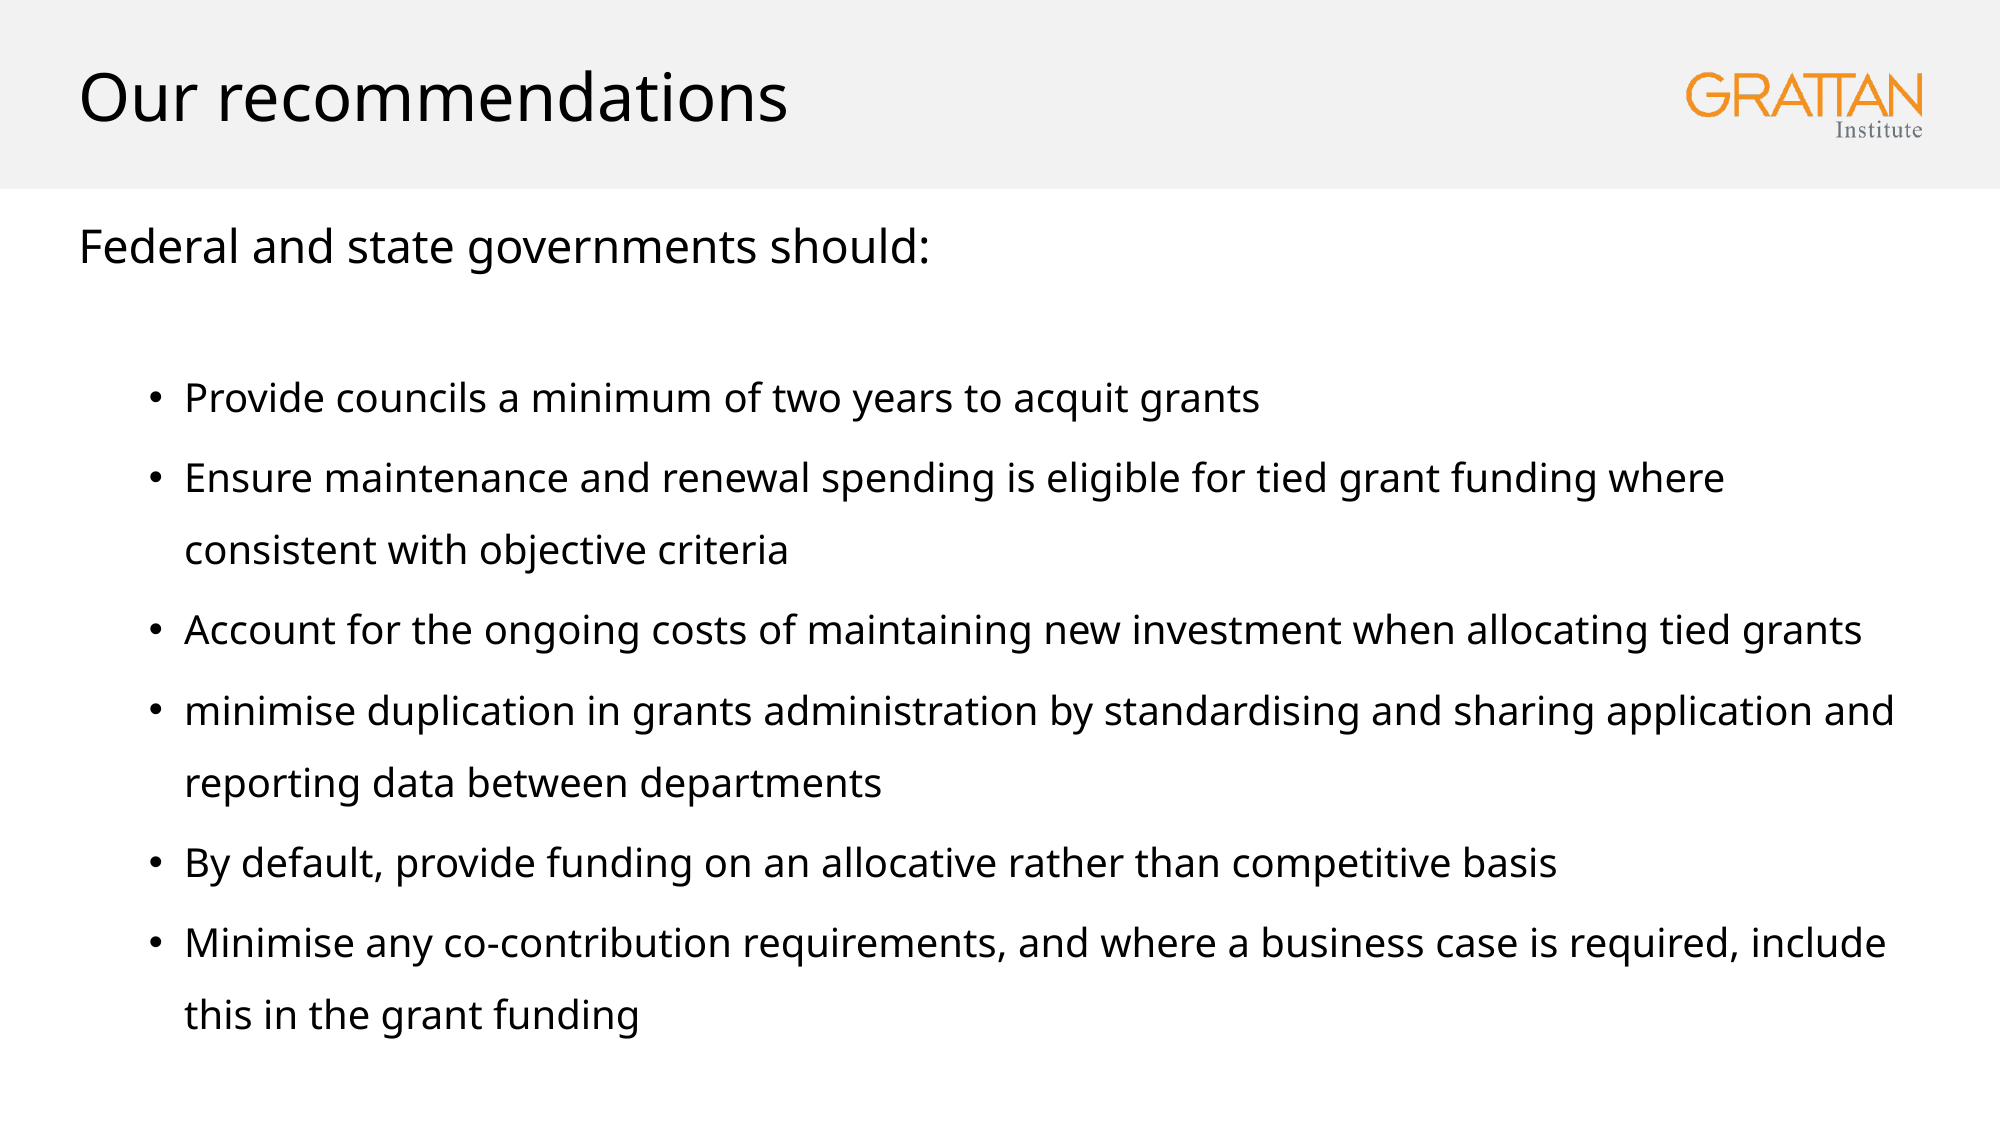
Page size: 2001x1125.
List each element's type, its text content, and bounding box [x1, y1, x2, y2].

list Federal and state governments should: Provide councils a minimum of two years to acquit grants Ensure maintenance and renewal spending is eligible for tied grant funding where consistent with objective criteria Account for the ongoing costs of maintaining new investment when allocating tied grants minimise duplication in grants administration by standardising and sharing application and reporting data between departments By default, provide funding on an allocative rather than competitive basis Minimise any co-contribution requirements, and where a business case is required, include this in the grant funding [63, 215, 1934, 1049]
title Our recommendations [63, 55, 1645, 145]
